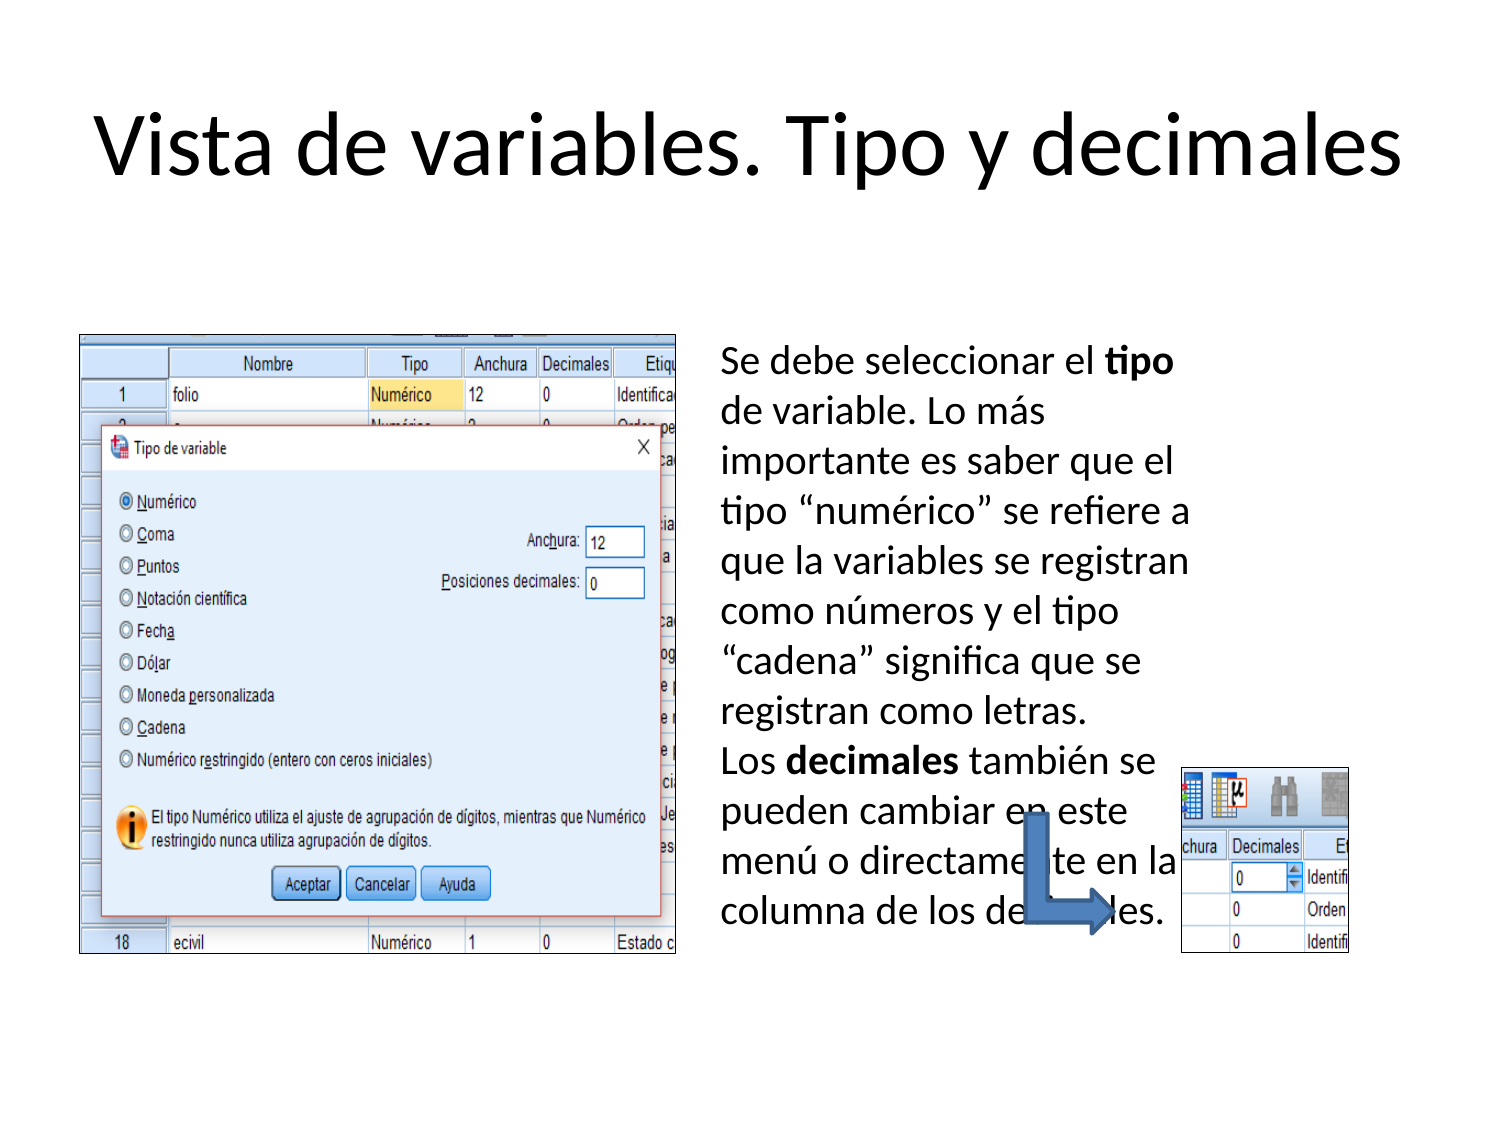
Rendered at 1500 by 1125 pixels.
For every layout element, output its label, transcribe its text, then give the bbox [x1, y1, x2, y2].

text_box Se debe seleccionar el tipo de variable. Lo más importante es saber que el tipo “numérico” se refiere a que la variables se registran como números y el tipo “cadena” significa que se registran como letras. Los decimales también se pueden cambiar en este menú o directamente en la columna de los decimales. [705, 325, 1234, 941]
picture [1181, 767, 1349, 953]
picture [79, 333, 676, 953]
text_box [1023, 811, 1116, 936]
title Vista de variables. Tipo y decimales [75, 45, 1425, 233]
